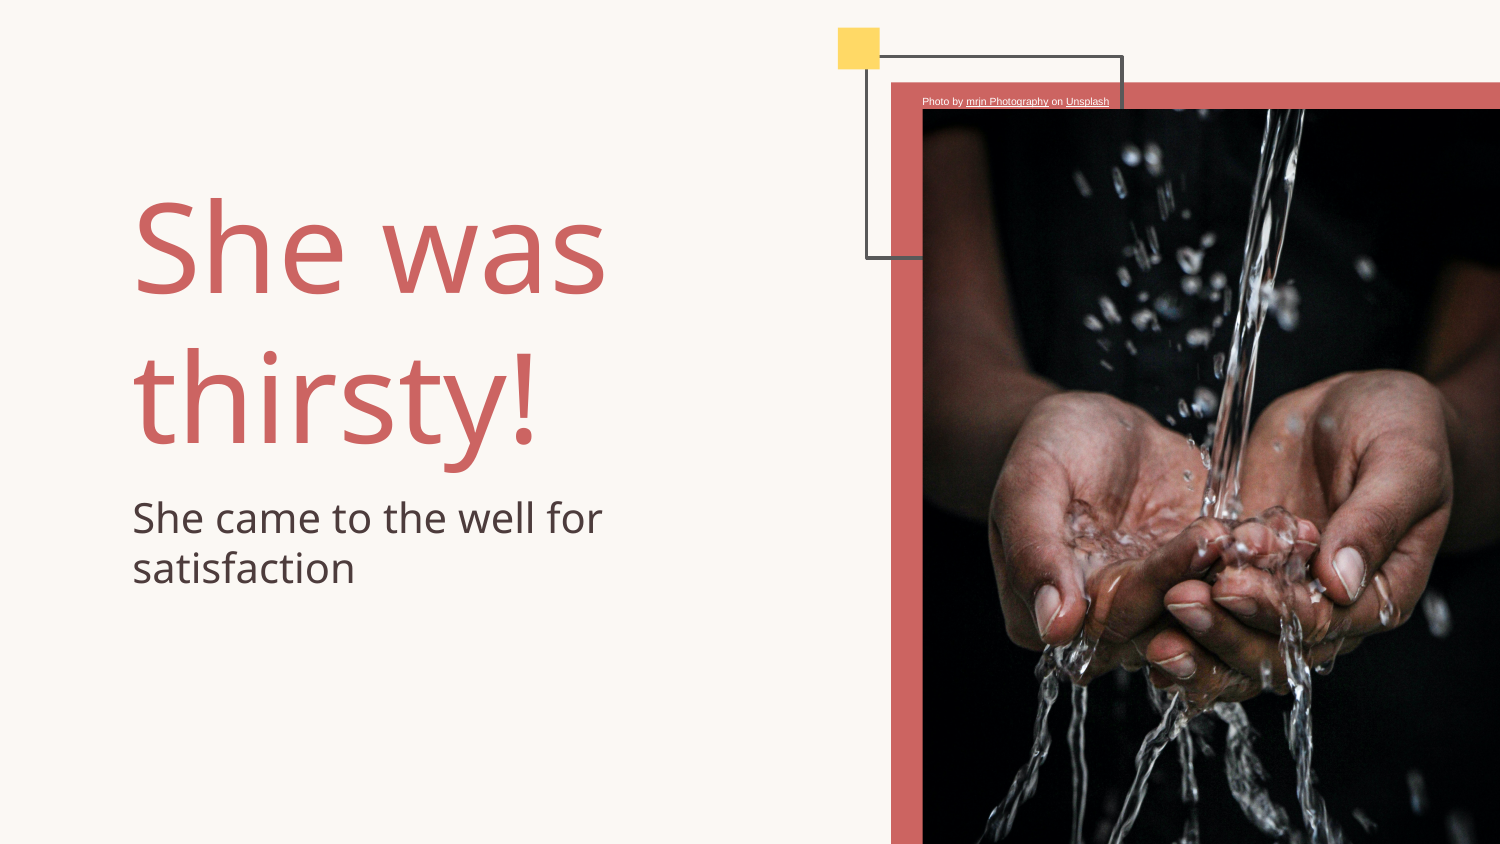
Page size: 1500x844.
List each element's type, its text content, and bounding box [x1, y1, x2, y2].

subtitle She came to the well for satisfaction [117, 484, 819, 765]
title She was thirsty! [117, 101, 849, 484]
text_box Photo by mrjn Photography on Unsplash [907, 87, 1139, 115]
picture [922, 109, 1500, 844]
